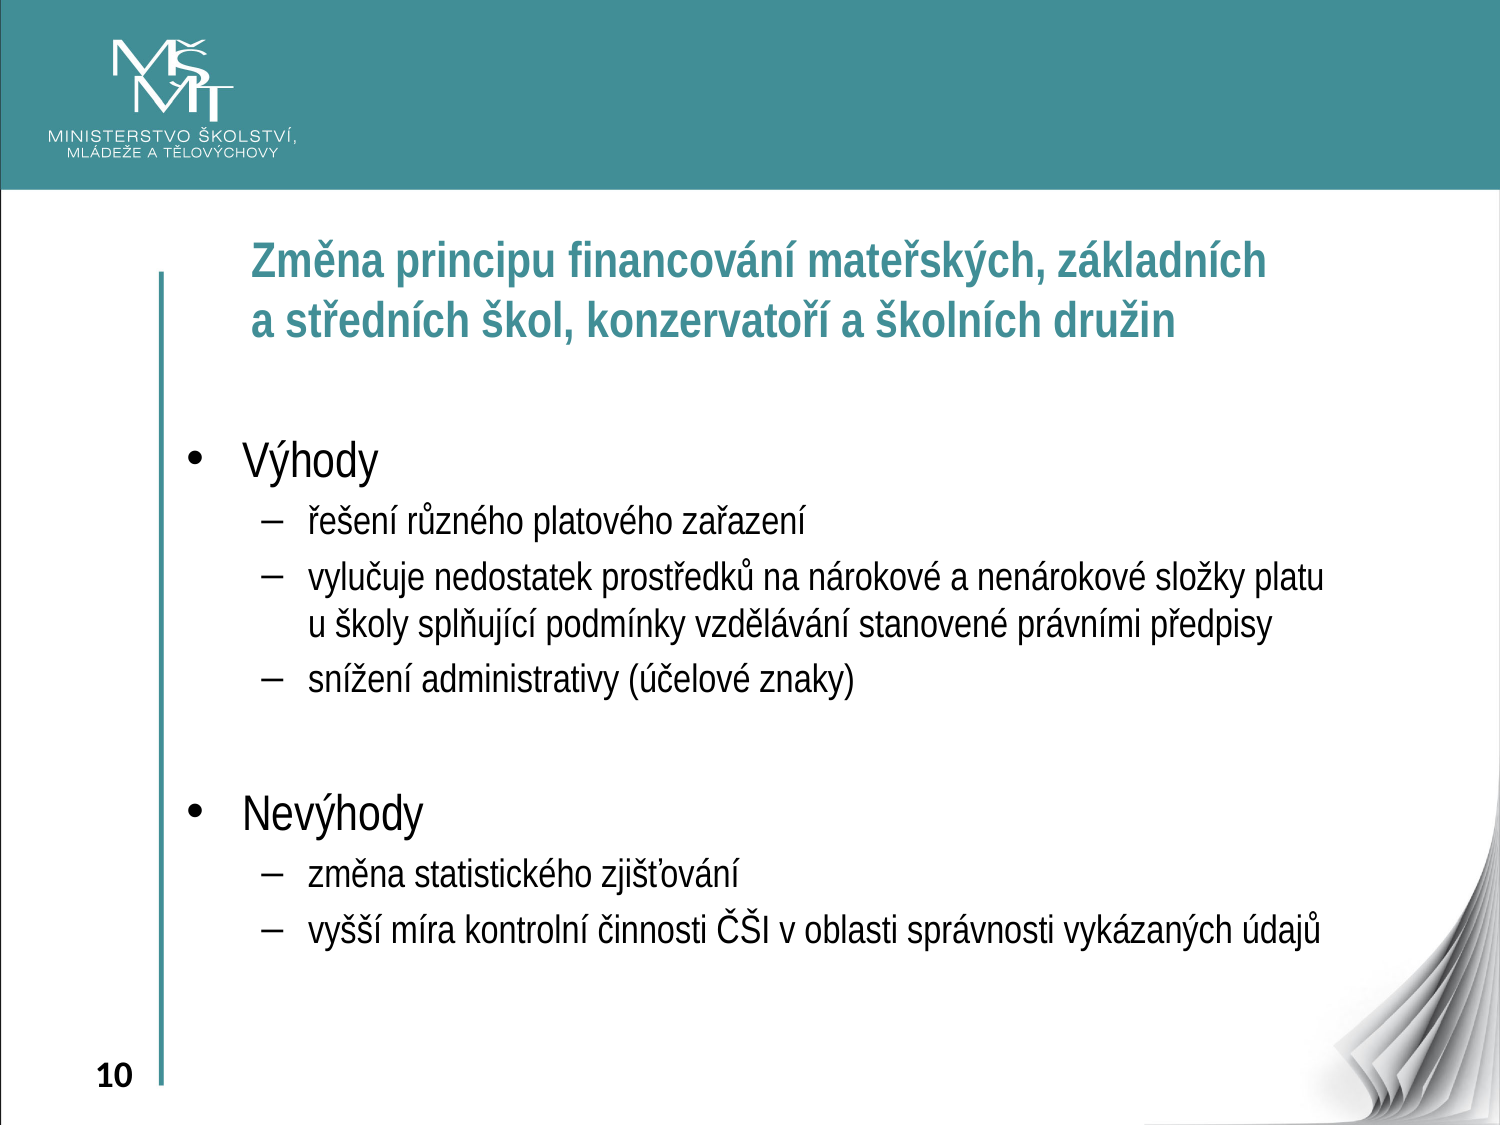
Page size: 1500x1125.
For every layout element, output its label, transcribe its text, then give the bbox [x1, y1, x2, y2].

picture [0, 0, 1500, 1125]
list Změna principu financování mateřských, základních a středních škol, konzervatoří a školních družin Výhody řešení různého platového zařazení vylučuje nedostatek prostředků na nárokové a nenárokové složky platu u školy splňující podmínky vzdělávání stanovené právními předpisy snížení administrativy (účelové znaky) Nevýhody změna statistického zjišťování vyšší míra kontrolní činnosti ČŠI v oblasti správnosti vykázaných údajů [171, 219, 1412, 1059]
